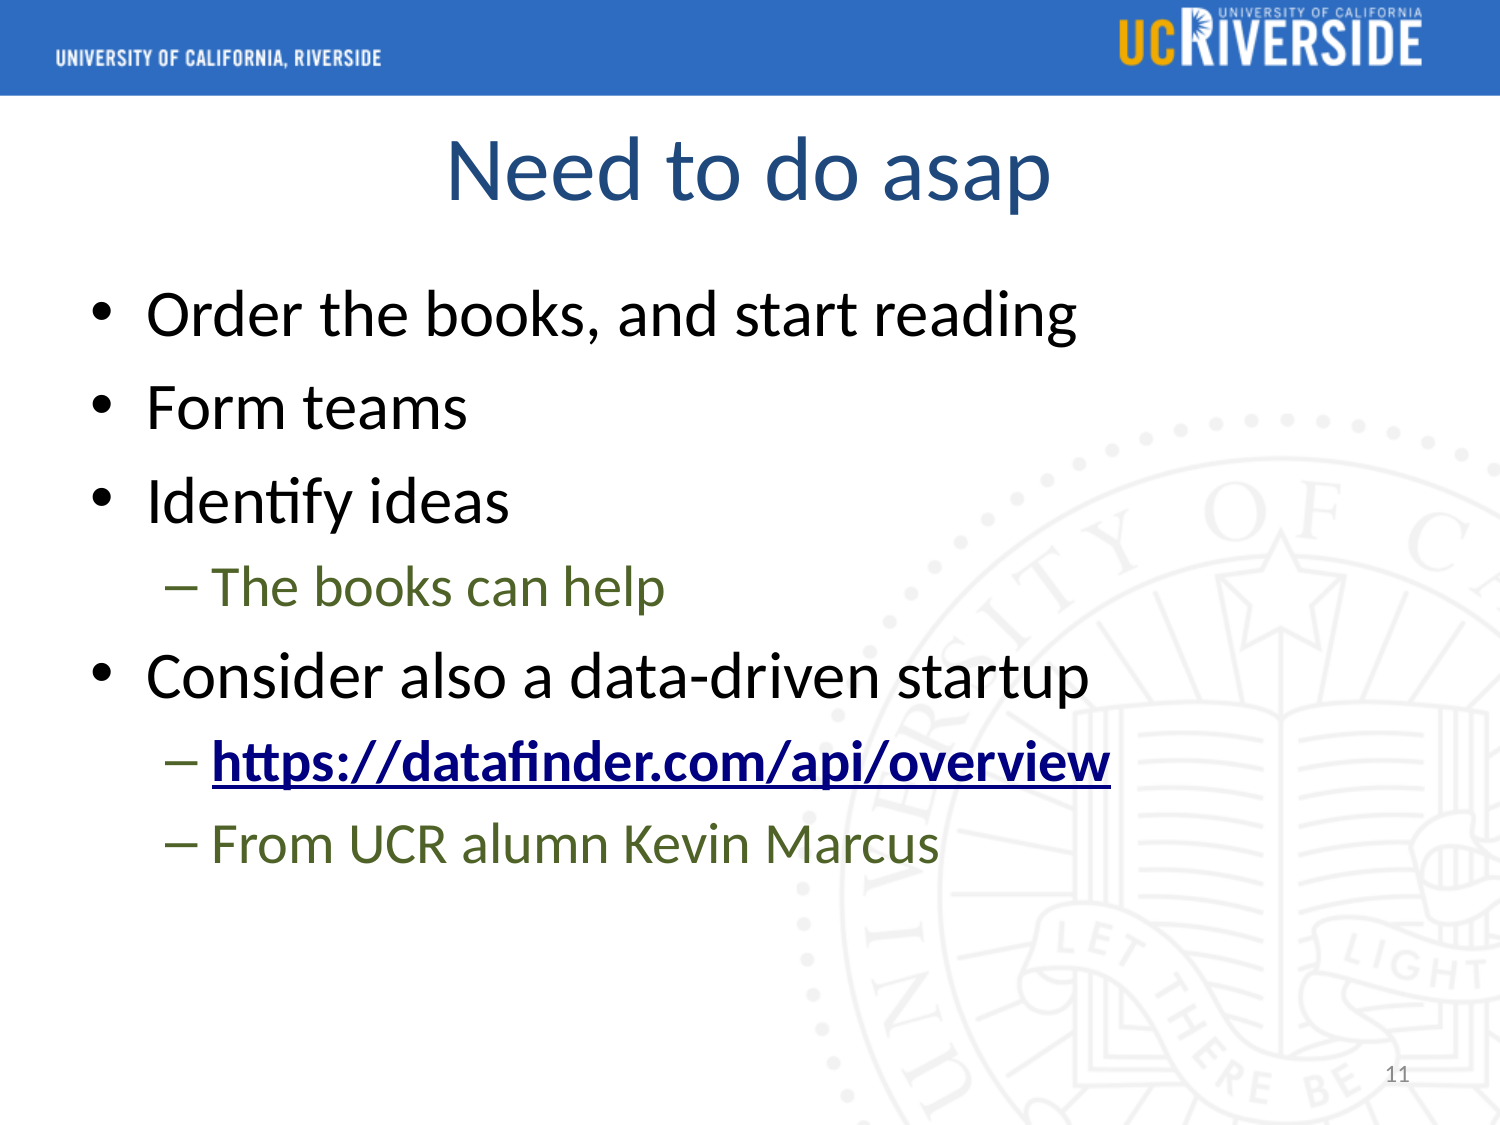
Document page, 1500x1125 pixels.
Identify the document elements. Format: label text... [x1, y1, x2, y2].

list Order the books, and start reading Form teams Identify ideas The books can help Consider also a data-driven startup https://datafinder.com/api/overview From UCR alumn Kevin Marcus [75, 262, 1425, 1005]
picture [0, 0, 1500, 1125]
slide_number 11 [1074, 1042, 1425, 1103]
title Need to do asap [75, 70, 1425, 258]
